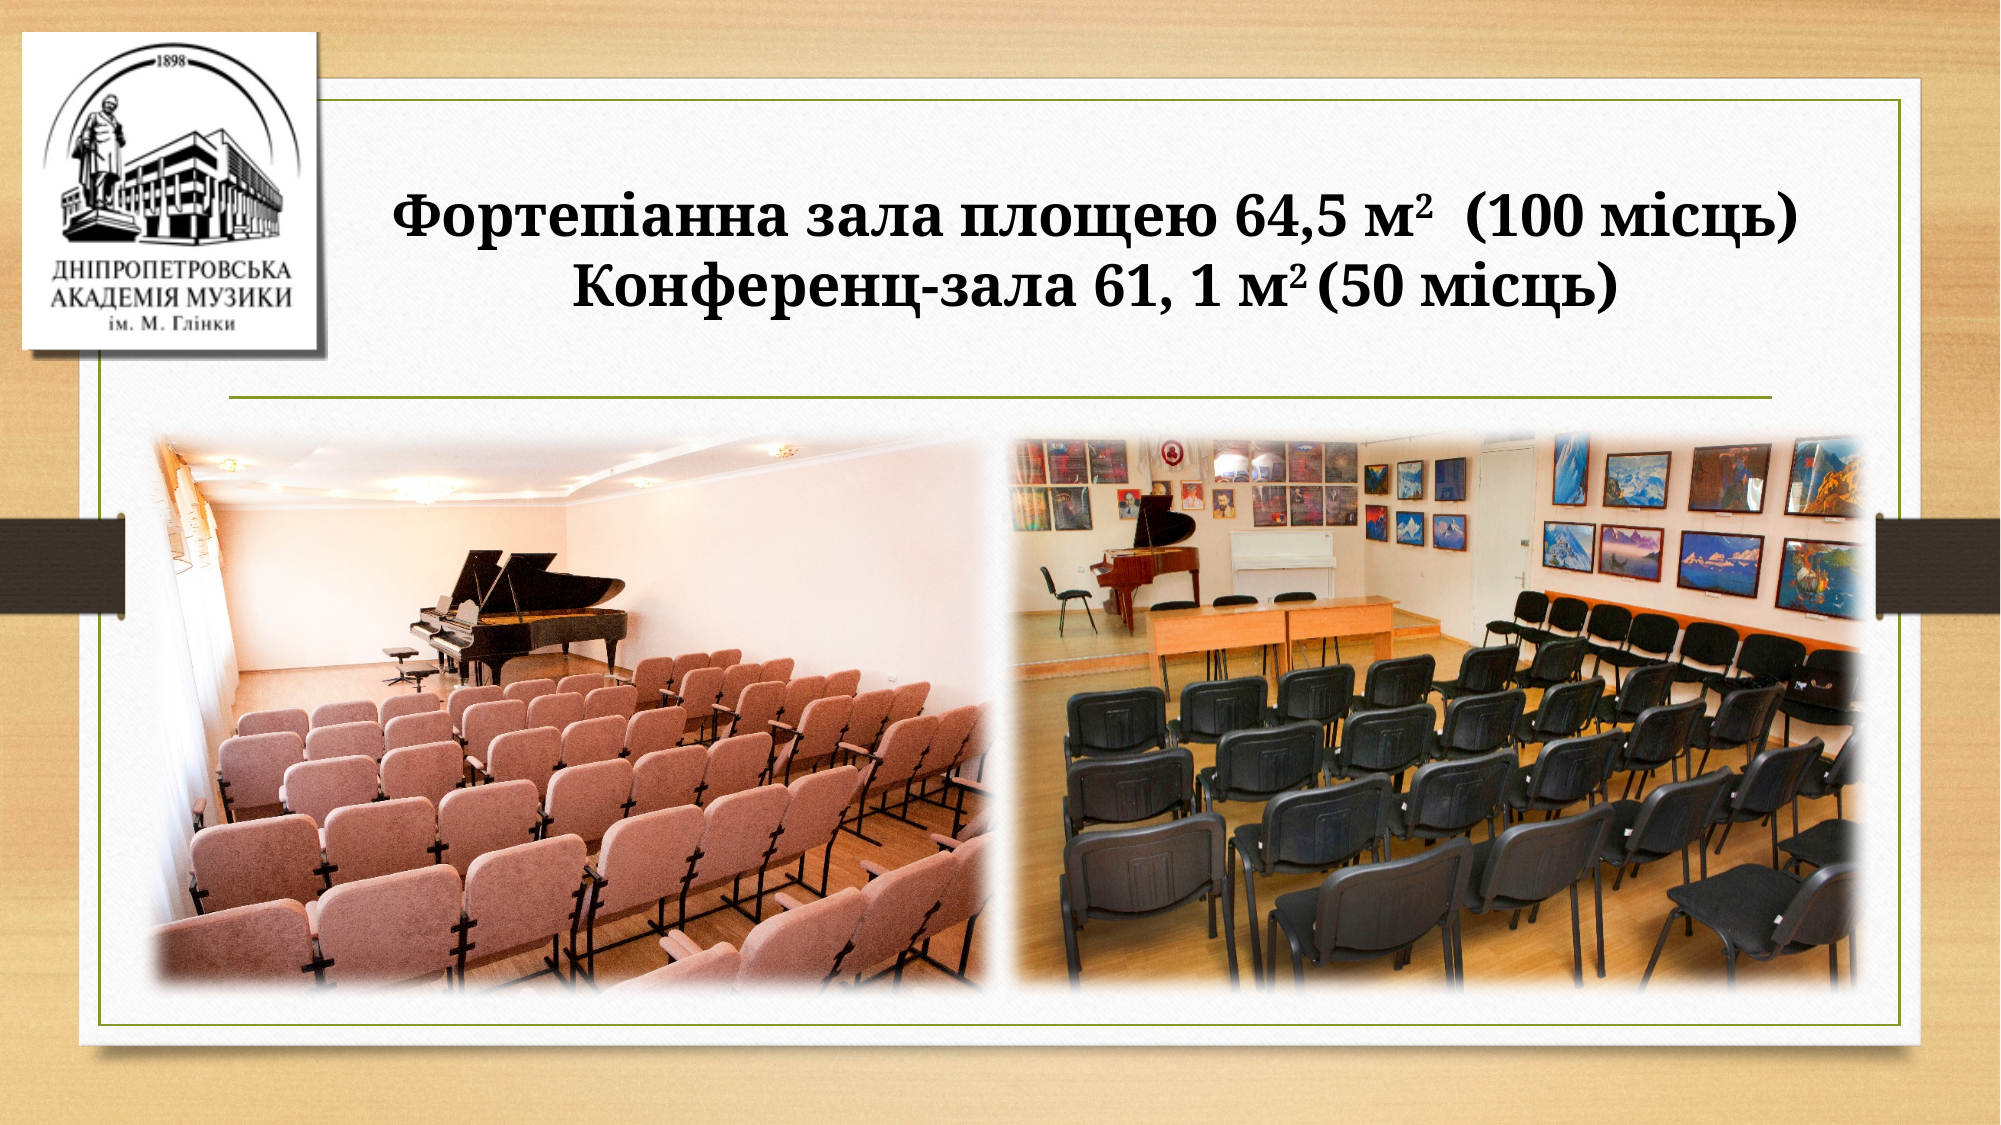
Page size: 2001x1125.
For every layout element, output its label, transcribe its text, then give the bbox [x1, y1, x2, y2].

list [998, 425, 1872, 999]
picture [0, 0, 2001, 1125]
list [139, 425, 998, 999]
text_box Фортепіанна зала площею 64,5 м2 (100 місць) Конференц-зала 61, 1 м2 (50 місць) [329, 170, 1916, 326]
